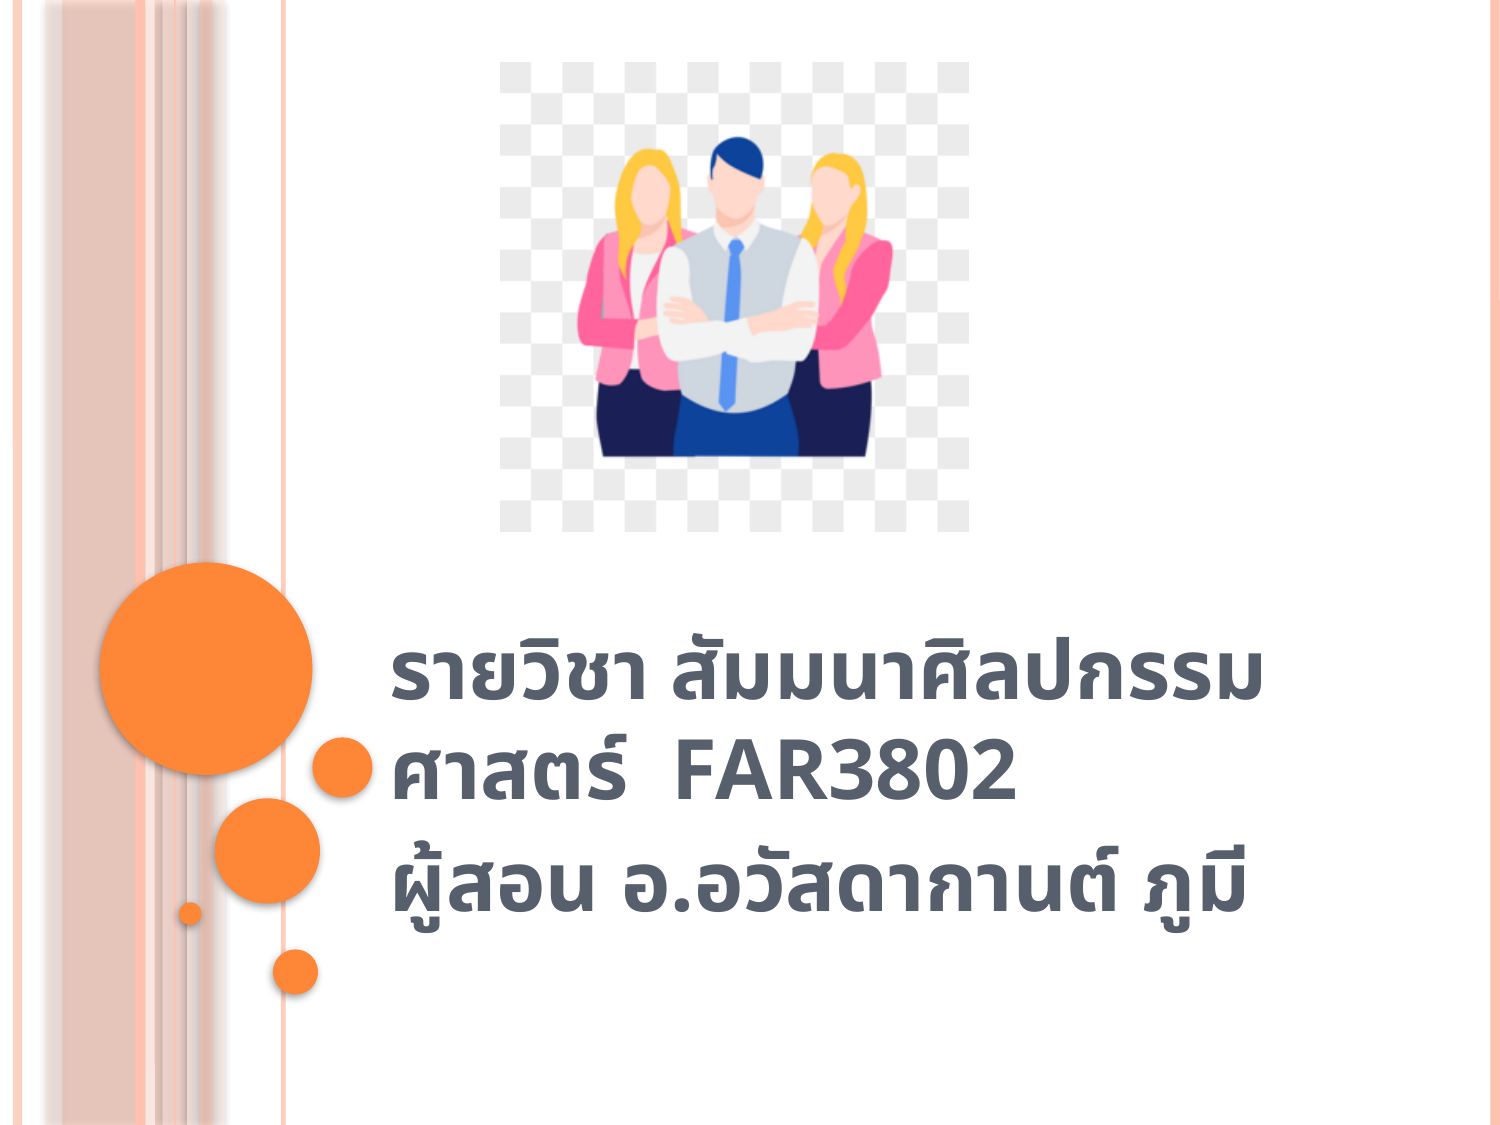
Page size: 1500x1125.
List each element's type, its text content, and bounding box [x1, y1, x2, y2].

title รายวิชา สัมมนาศิลปกรรมศาสตร์ FAR3802 [375, 512, 1388, 820]
subtitle ผู้สอน อ.อวัสดากานต์ ภูมี [375, 820, 1388, 1046]
picture [499, 61, 970, 532]
